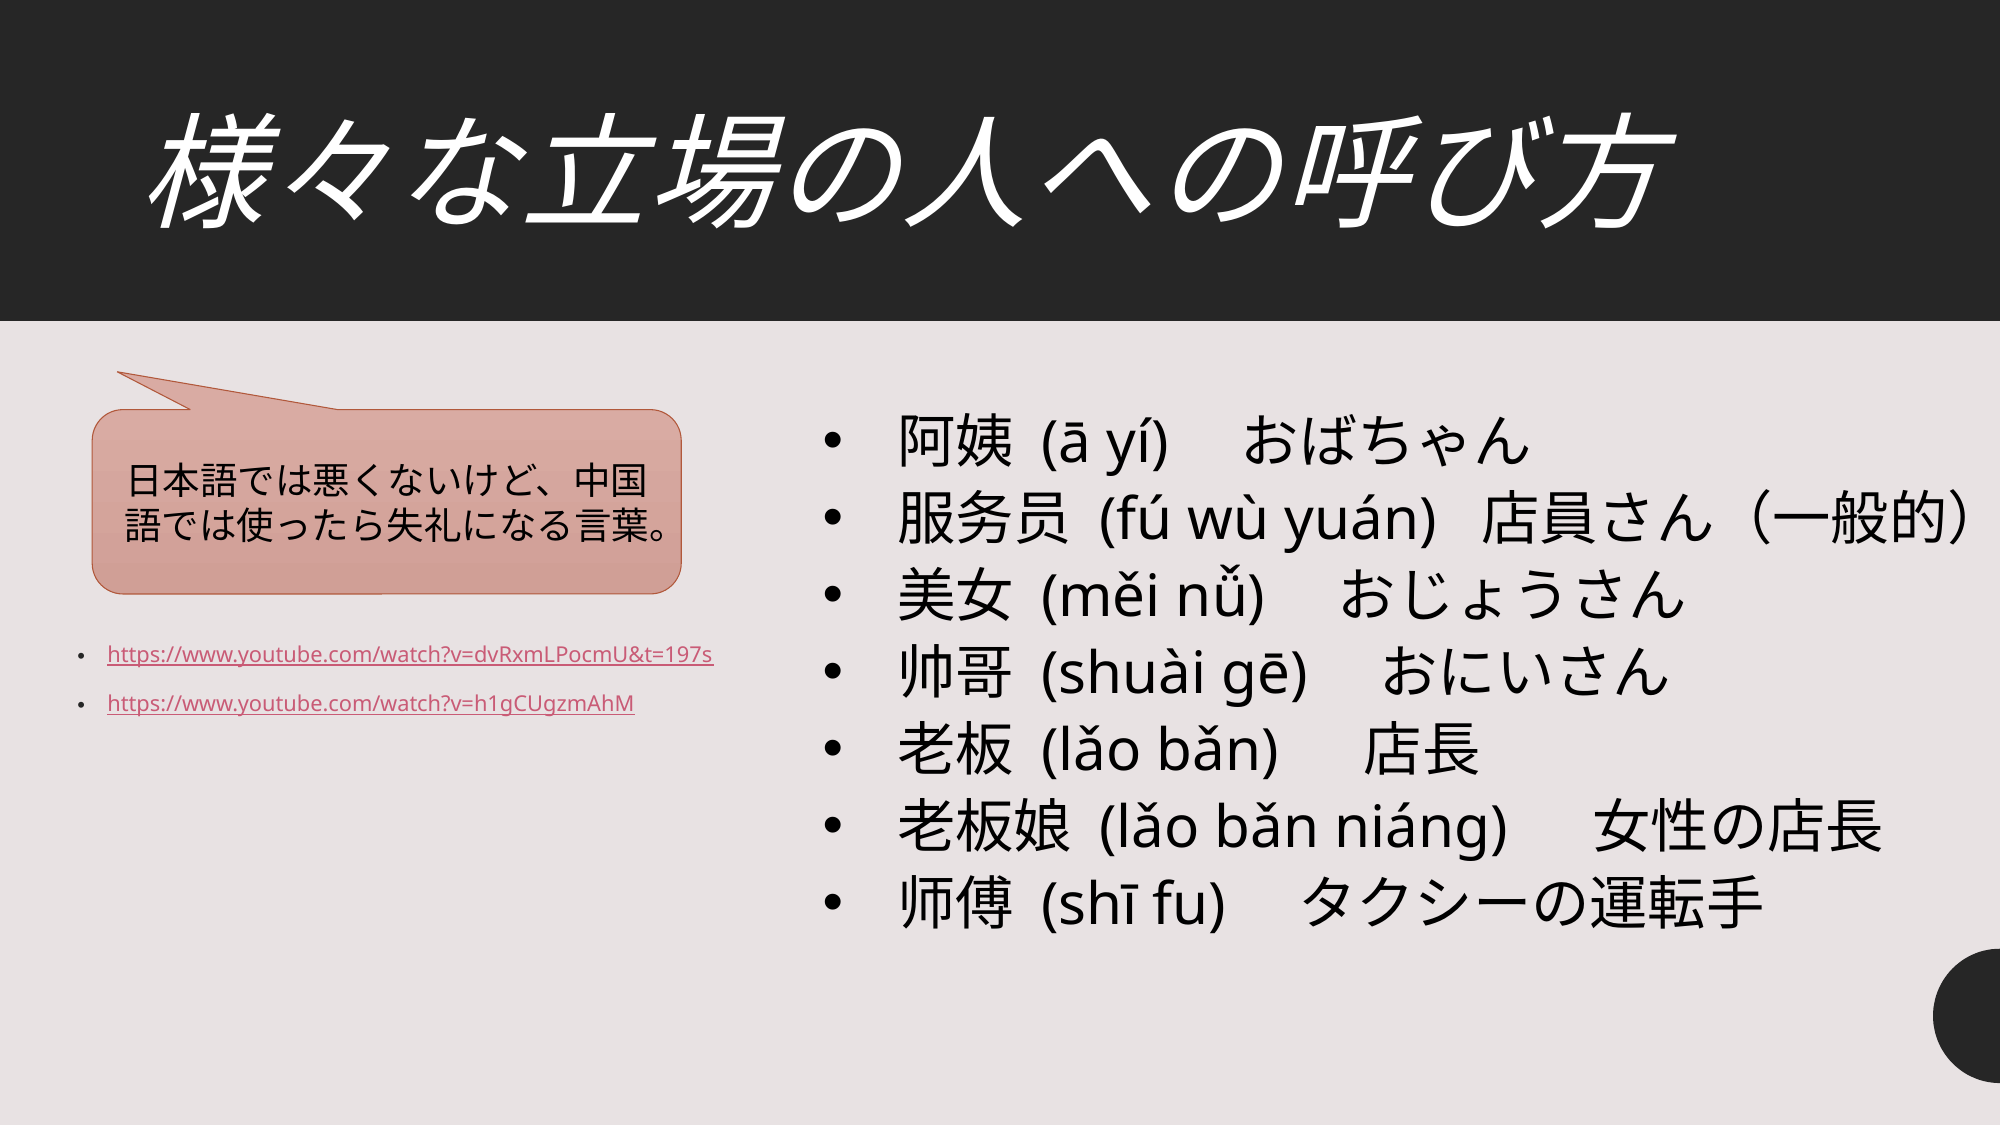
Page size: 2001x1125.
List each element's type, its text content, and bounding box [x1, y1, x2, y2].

text_box [0, 322, 2000, 1125]
text_box [0, 0, 2000, 322]
text_box 日本語では悪くないけど、中国語では使ったら失礼になる言葉。 [91, 371, 682, 595]
title 様々な立場の人への呼び方 [124, 68, 1875, 287]
list https://www.youtube.com/watch?v=dvRxmLPocmU&t=197s https://www.youtube.com/watch?v=h1gCUgzmAhM [62, 630, 789, 766]
text_box [1933, 948, 2000, 1084]
text_box 阿姨 (ā yí) おばちゃん 服务员 (fú wù yuán) 店員さん（一般的） 美女 (měi nǚ) おじょうさん 帅哥 (shuài gē) おにいさん 老板 (lǎo bǎn) 店長 老板娘 (lǎo bǎn niáng) 女性の店長 师傅 (shī fu) タクシーの運転手 [807, 389, 2000, 944]
